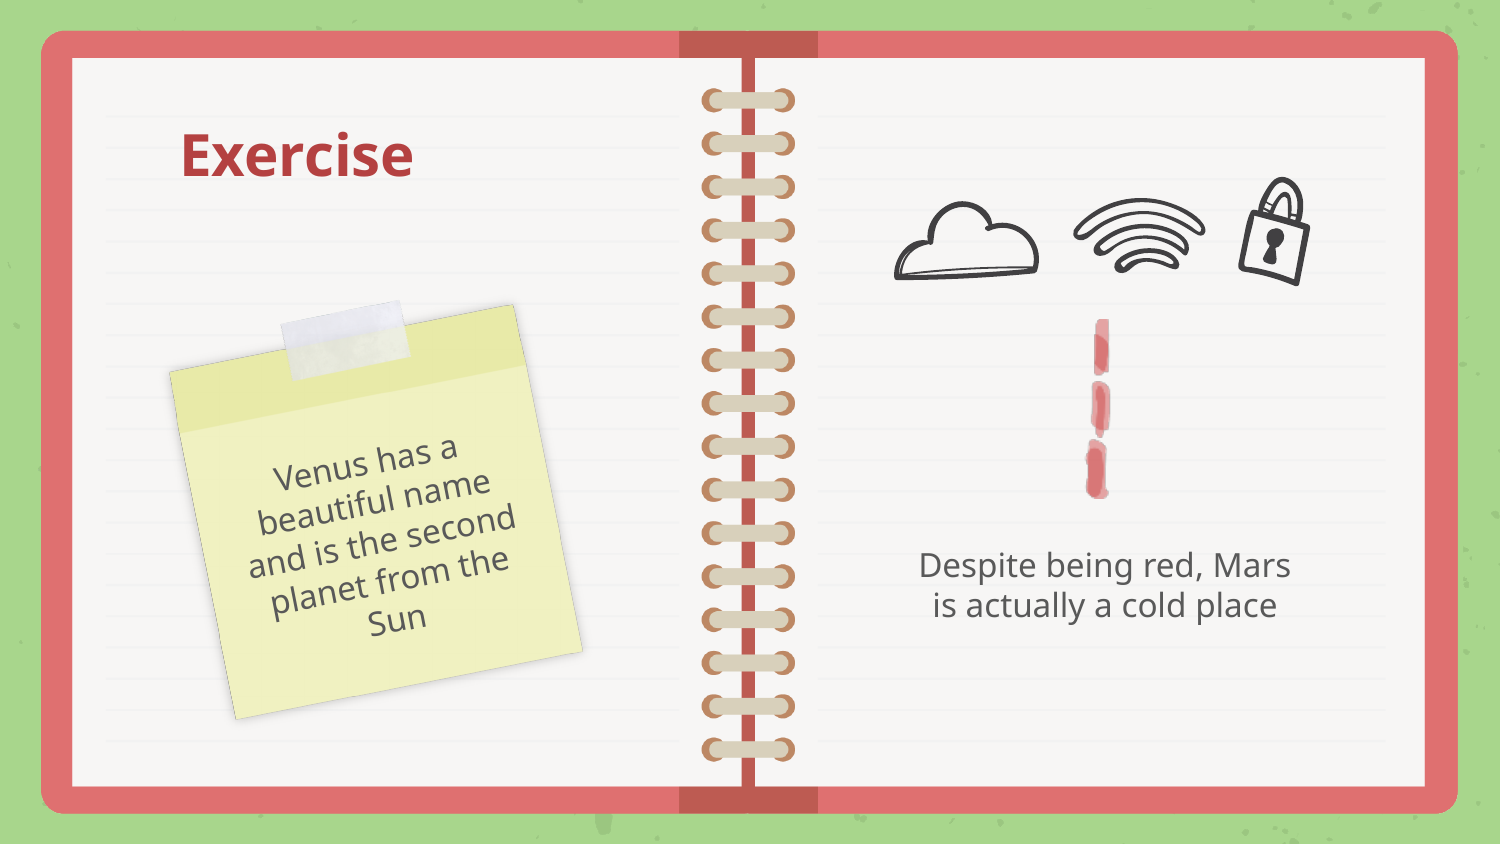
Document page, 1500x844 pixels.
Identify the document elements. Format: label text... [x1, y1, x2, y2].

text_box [1090, 179, 1193, 284]
picture [41, 30, 1458, 814]
text_box [894, 201, 1039, 281]
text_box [1237, 176, 1311, 287]
subtitle Despite being red, Mars is actually a cold place [900, 529, 1311, 685]
title Exercise [164, 116, 559, 288]
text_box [0, 0, 1500, 844]
